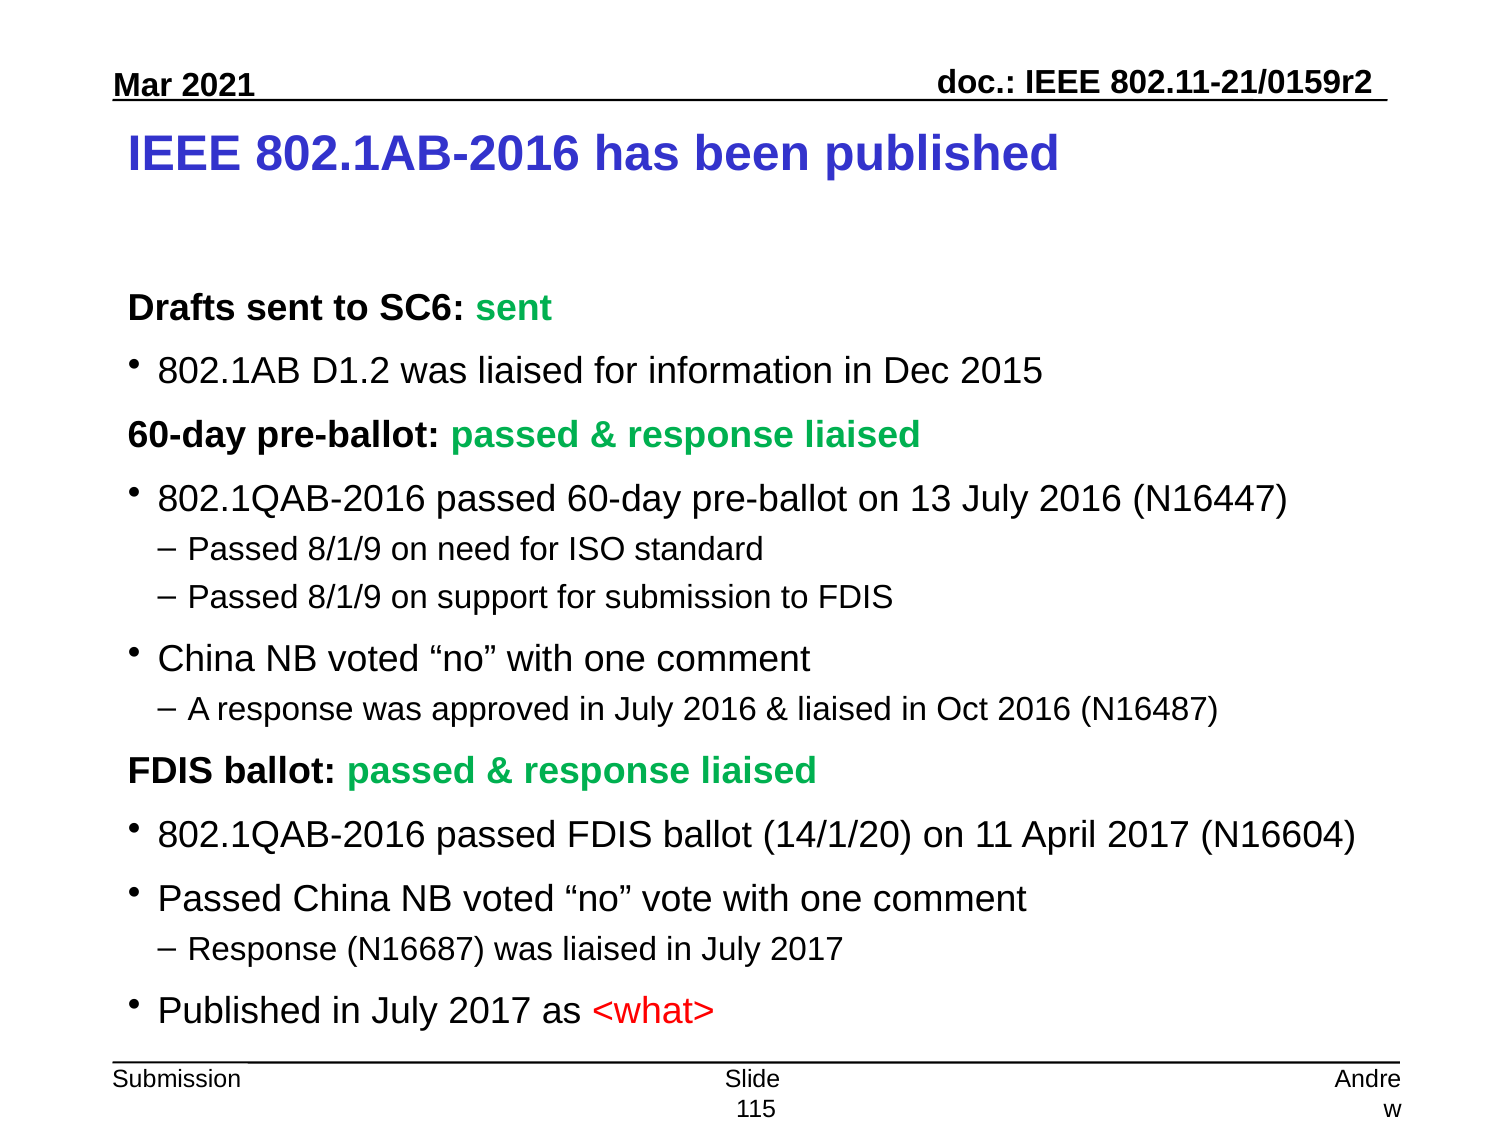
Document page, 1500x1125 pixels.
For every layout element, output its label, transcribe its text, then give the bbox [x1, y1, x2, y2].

list Drafts sent to SC6: sent 802.1AB D1.2 was liaised for information in Dec 2015 60-day pre-ballot: passed & response liaised 802.1QAB-2016 passed 60-day pre-ballot on 13 July 2016 (N16447) Passed 8/1/9 on need for ISO standard Passed 8/1/9 on support for submission to FDIS China NB voted “no” with one comment A response was approved in July 2016 & liaised in Oct 2016 (N16487) FDIS ballot: passed & response liaised 802.1QAB-2016 passed FDIS ballot (14/1/20) on 11 April 2017 (N16604) Passed China NB voted “no” vote with one comment Response (N16687) was liaised in July 2017 Published in July 2017 as <what> [112, 275, 1388, 950]
slide_number Slide 115 [709, 1061, 803, 1093]
title IEEE 802.1AB-2016 has been published [112, 112, 1388, 275]
footer Andrew Myles, Cisco [1320, 1061, 1402, 1093]
